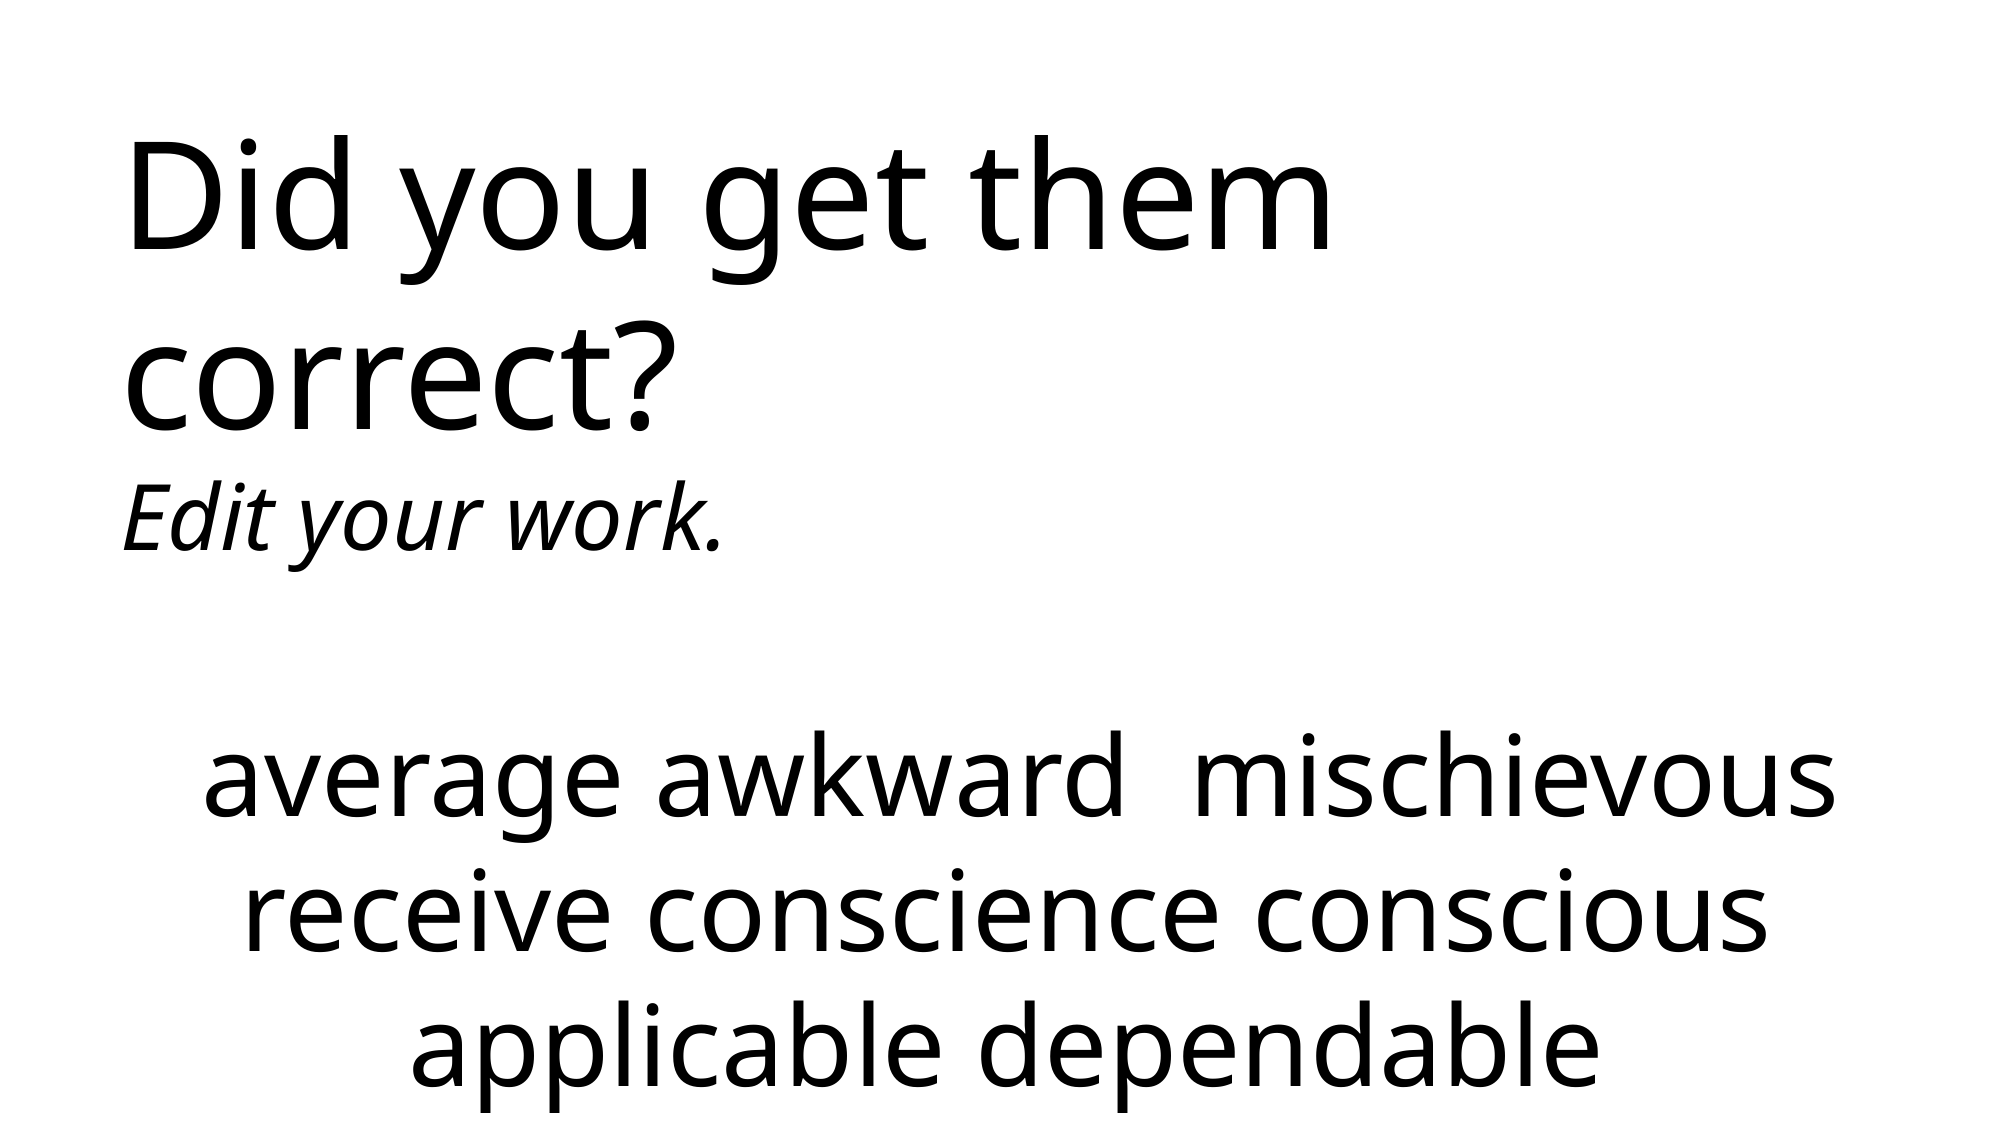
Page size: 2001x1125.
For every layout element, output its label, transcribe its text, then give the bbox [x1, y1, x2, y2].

text_box Did you get them correct? Edit your work. average awkward mischievous receive conscience conscious applicable dependable perishable adorable [105, 91, 1938, 1125]
